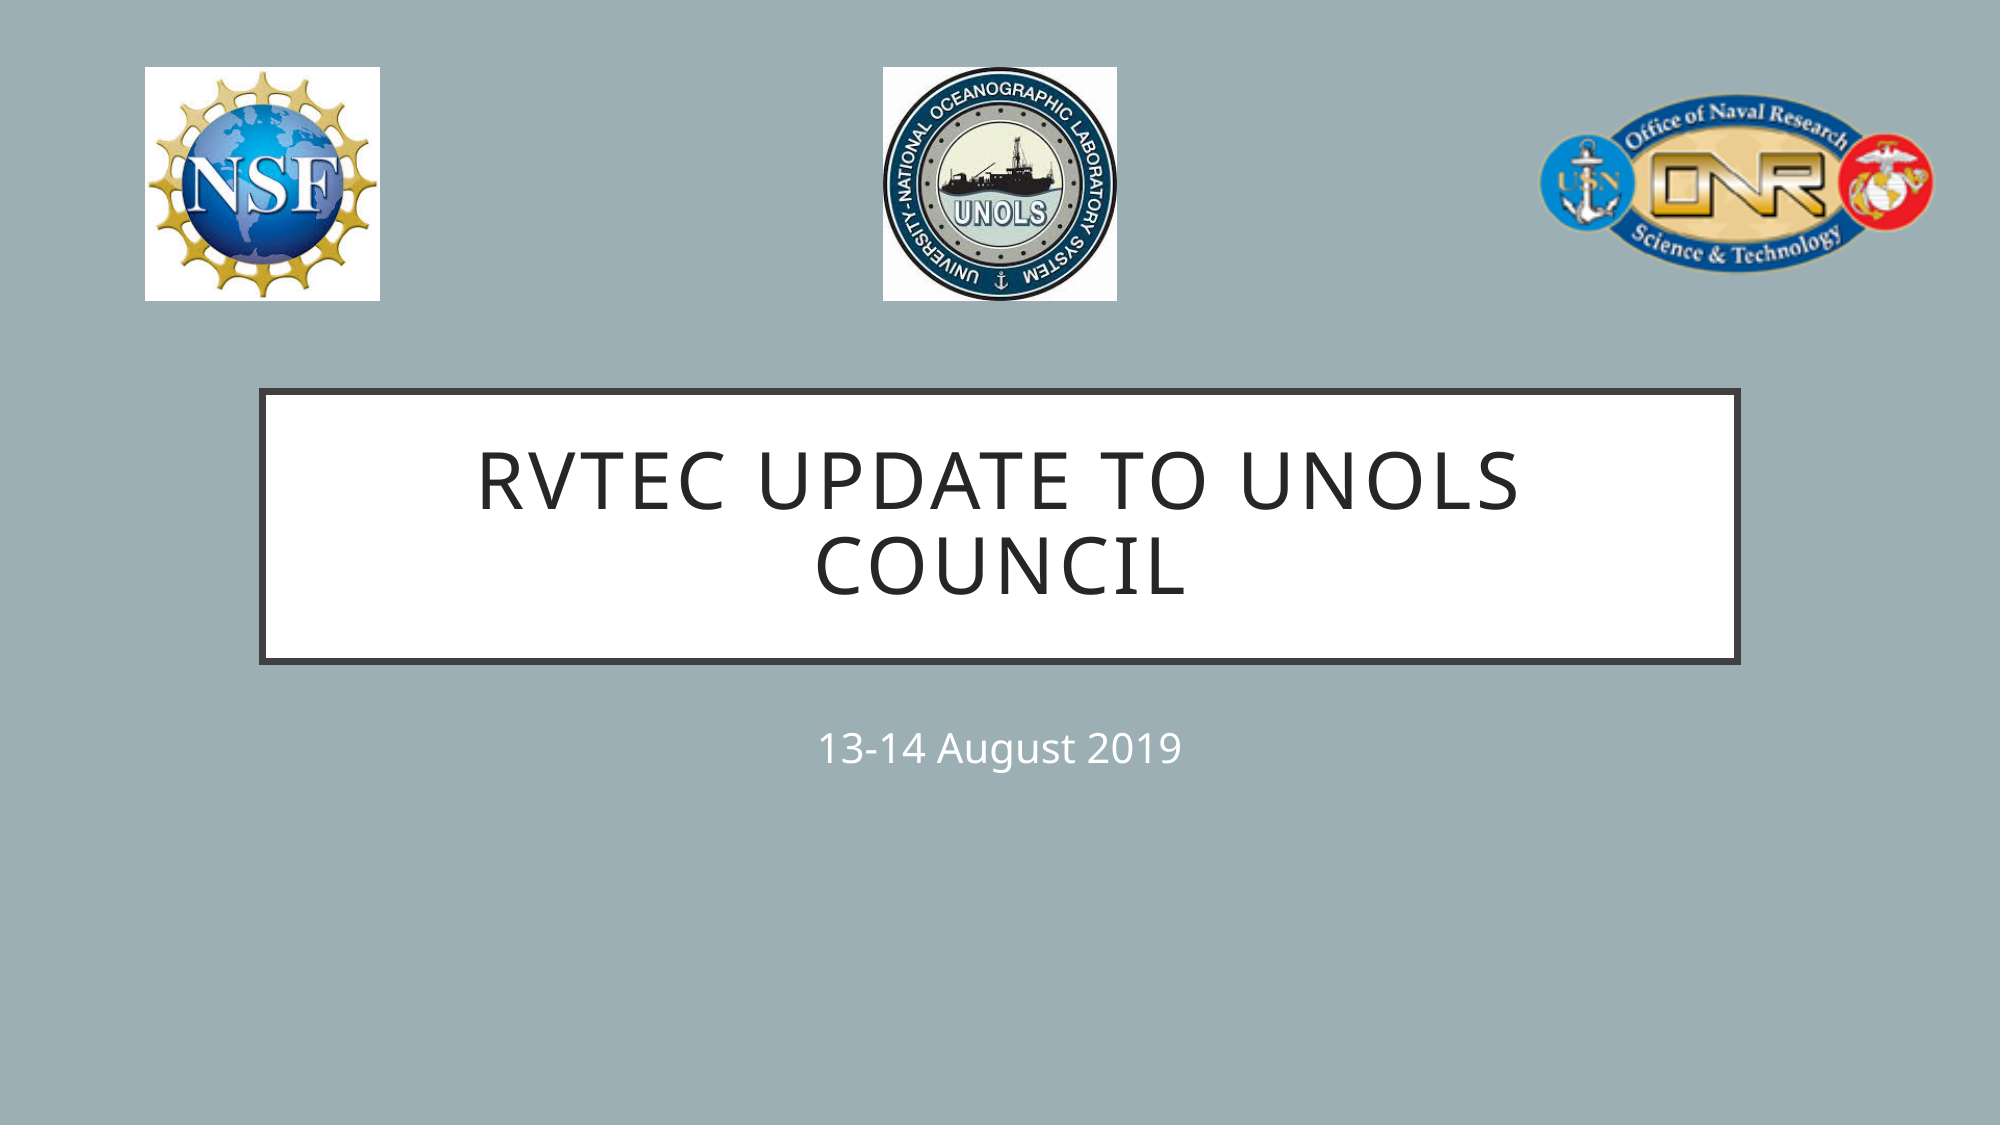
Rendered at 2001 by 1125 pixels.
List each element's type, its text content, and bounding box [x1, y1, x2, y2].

picture [145, 67, 380, 302]
picture [883, 67, 1117, 302]
subtitle 13-14 August 2019 [442, 713, 1558, 918]
picture [1538, 93, 1936, 275]
title RVTEC Update to UNOLS Council [259, 388, 1741, 665]
